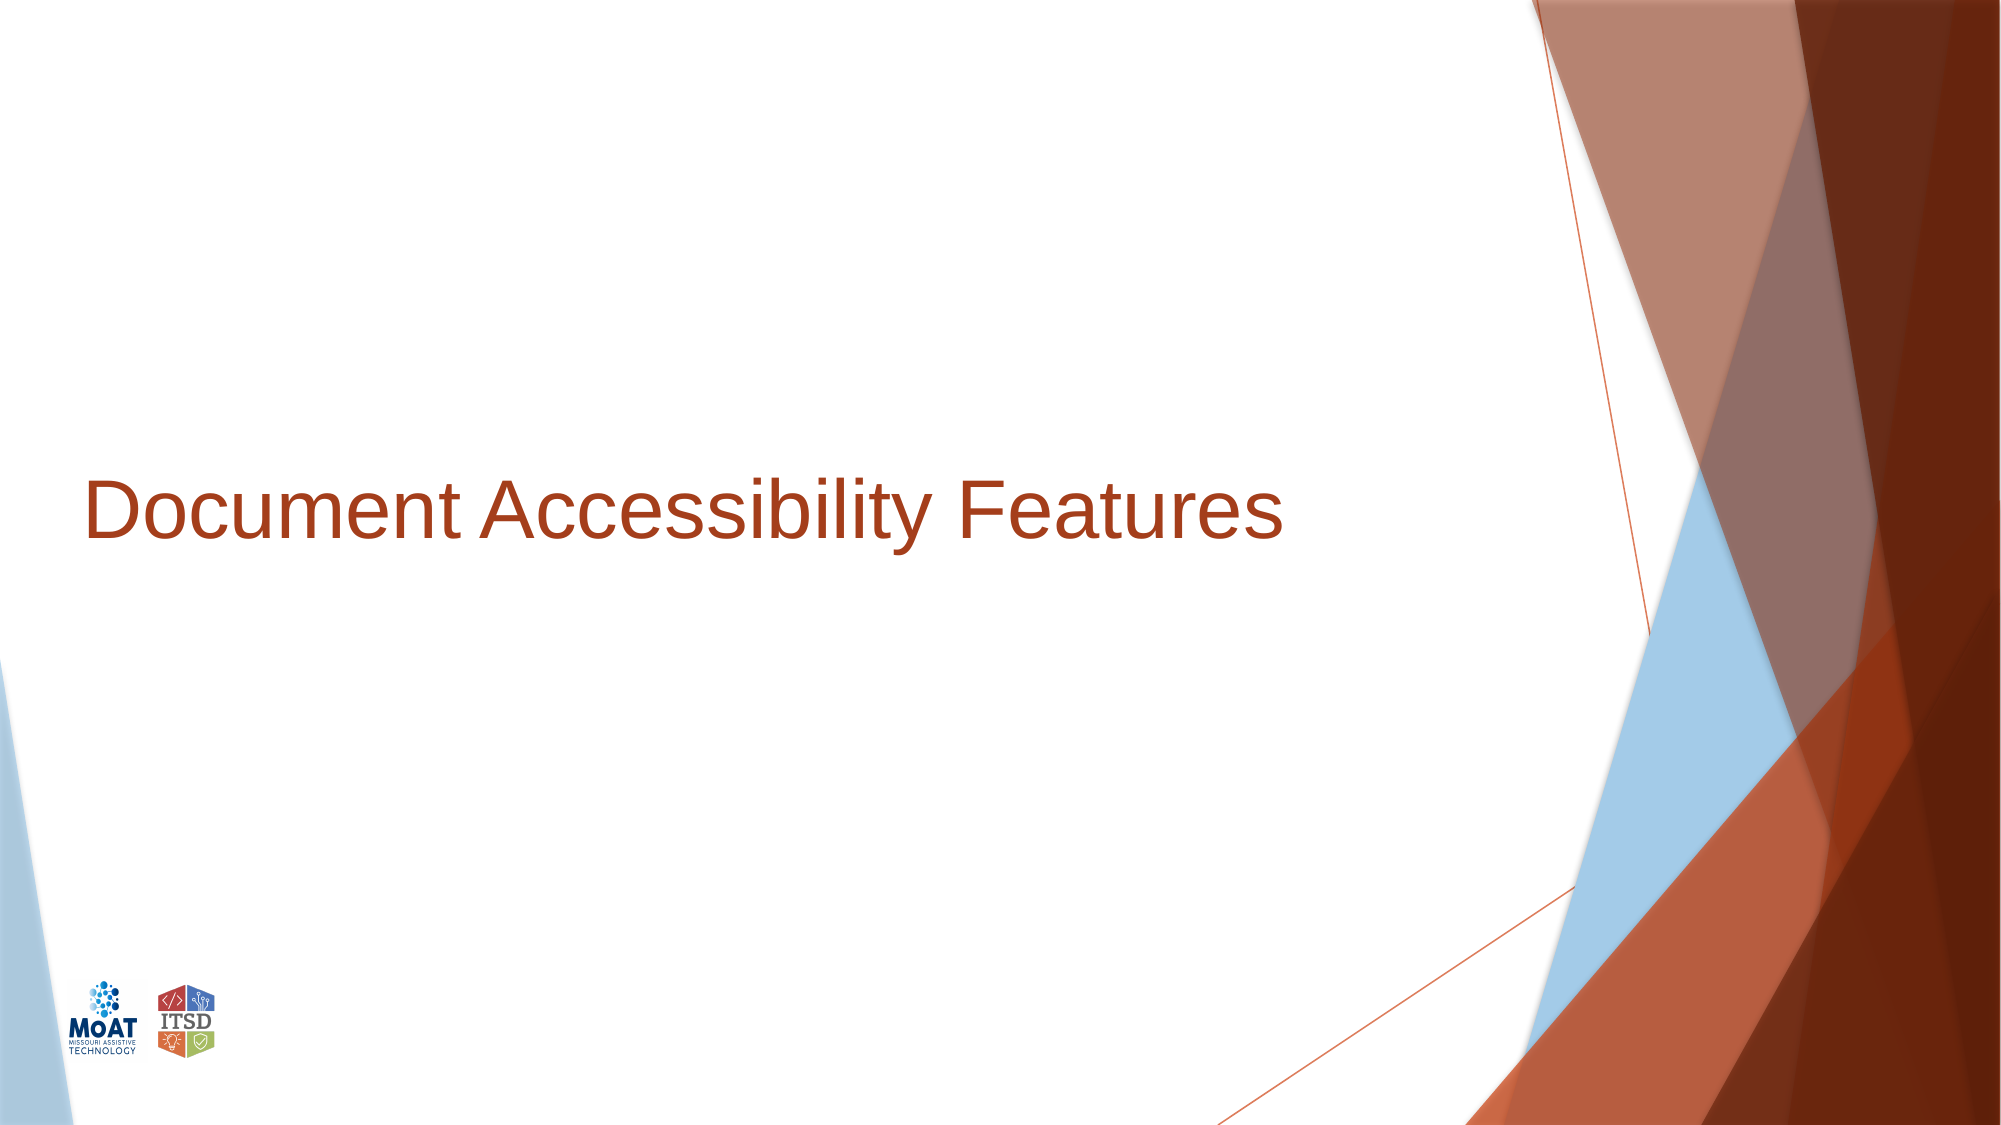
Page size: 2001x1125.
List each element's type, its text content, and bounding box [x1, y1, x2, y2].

picture [67, 979, 148, 1063]
title Document Accessibility Features [67, 231, 1887, 563]
picture [156, 979, 216, 1063]
